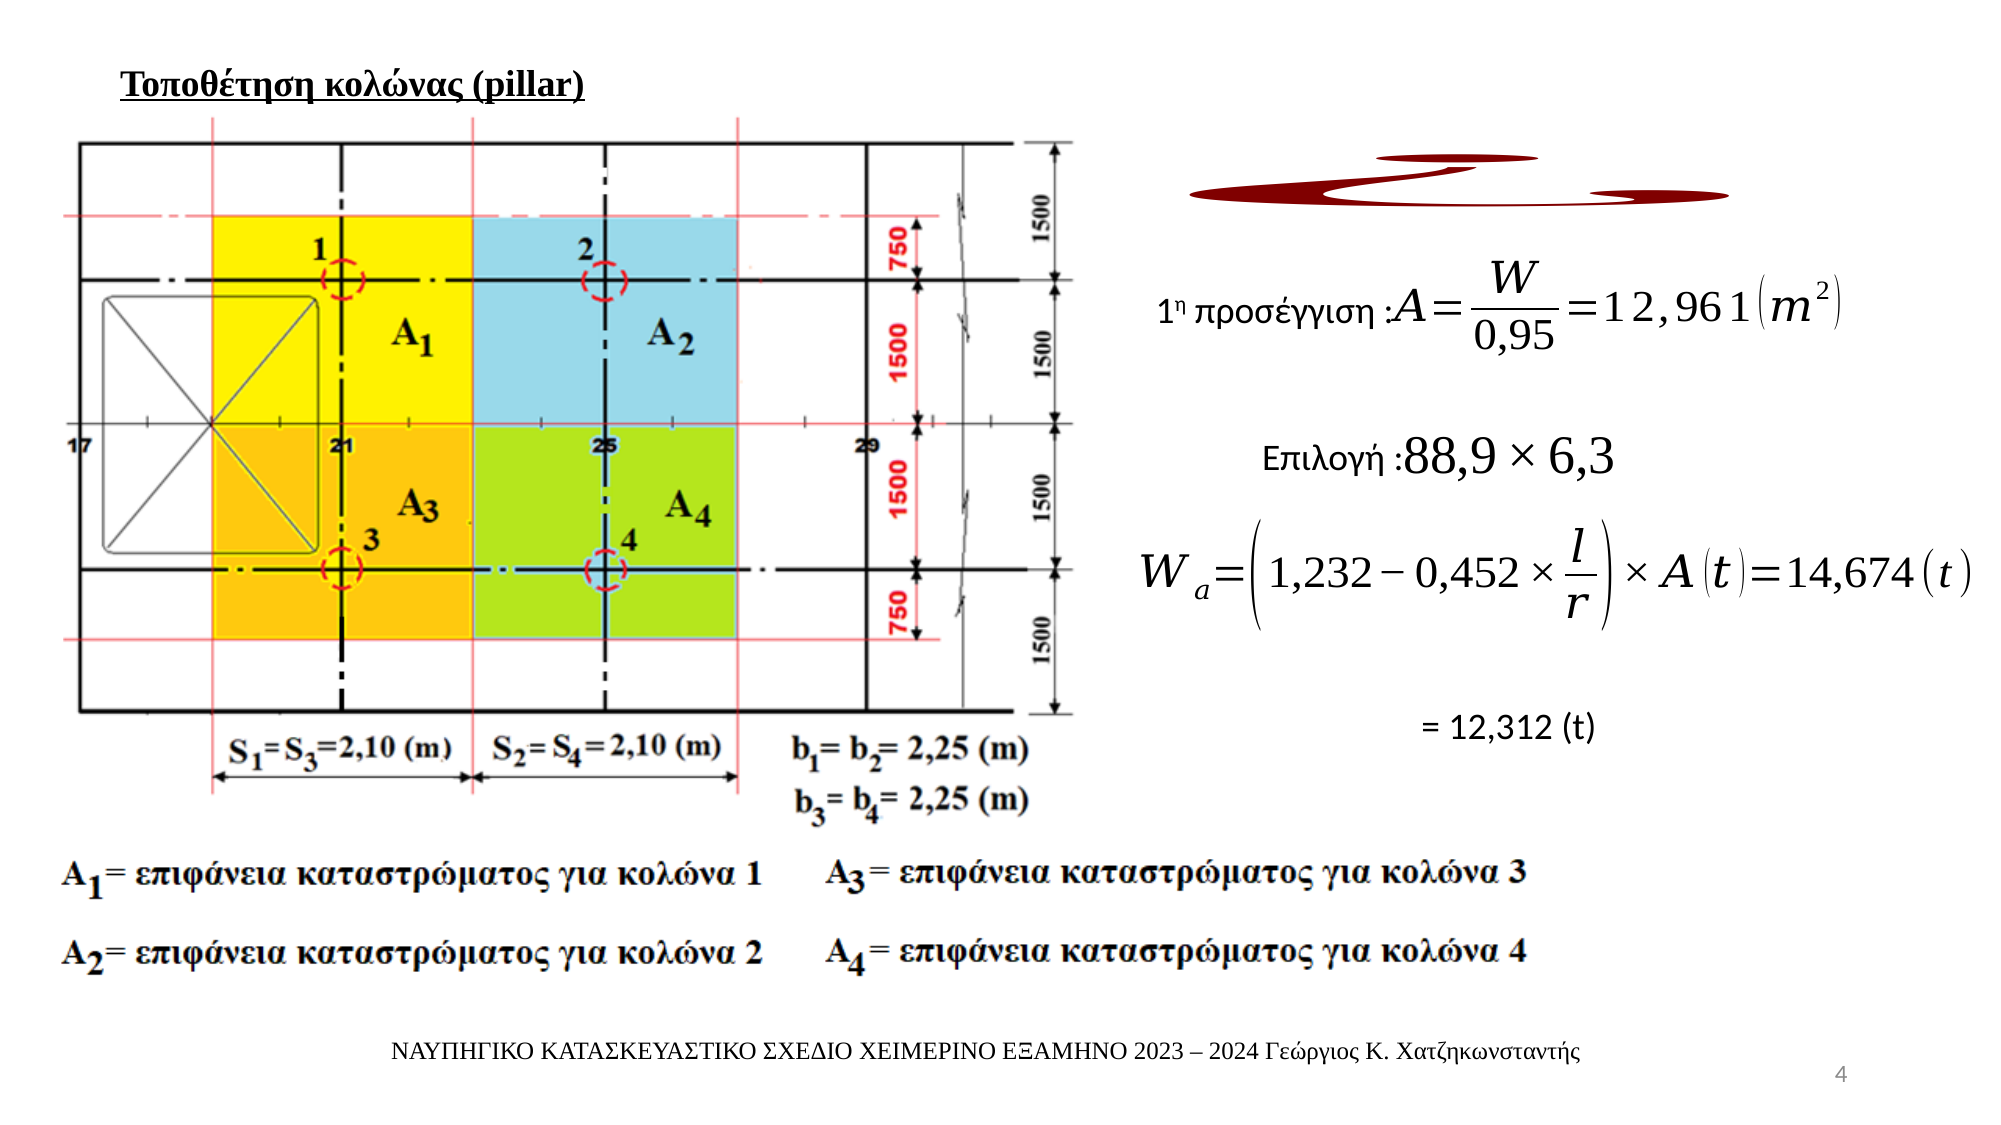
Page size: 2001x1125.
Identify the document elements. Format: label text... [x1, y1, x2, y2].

slide_number 4 [1412, 1042, 1863, 1103]
picture [810, 858, 1534, 981]
text_box Τοποθέτηση κολώνας (pillar) [105, 51, 646, 110]
picture [62, 110, 1087, 833]
picture [46, 855, 772, 983]
text_box 1η προσέγγιση : [1140, 278, 1418, 338]
text_box Επιλογή : [1247, 425, 1419, 486]
text_box ΝΑΥΠΗΓΙΚΟ ΚΑΤΑΣΚΕΥΑΣΤΙΚΟ ΣΧΕΔΙΟ ΧΕΙΜΕΡΙΝΟ ΕΞΑΜΗΝΟ 2023 – 2024 Γεώργιος Κ. Χατζηκωνσταντής [376, 1027, 1603, 1073]
